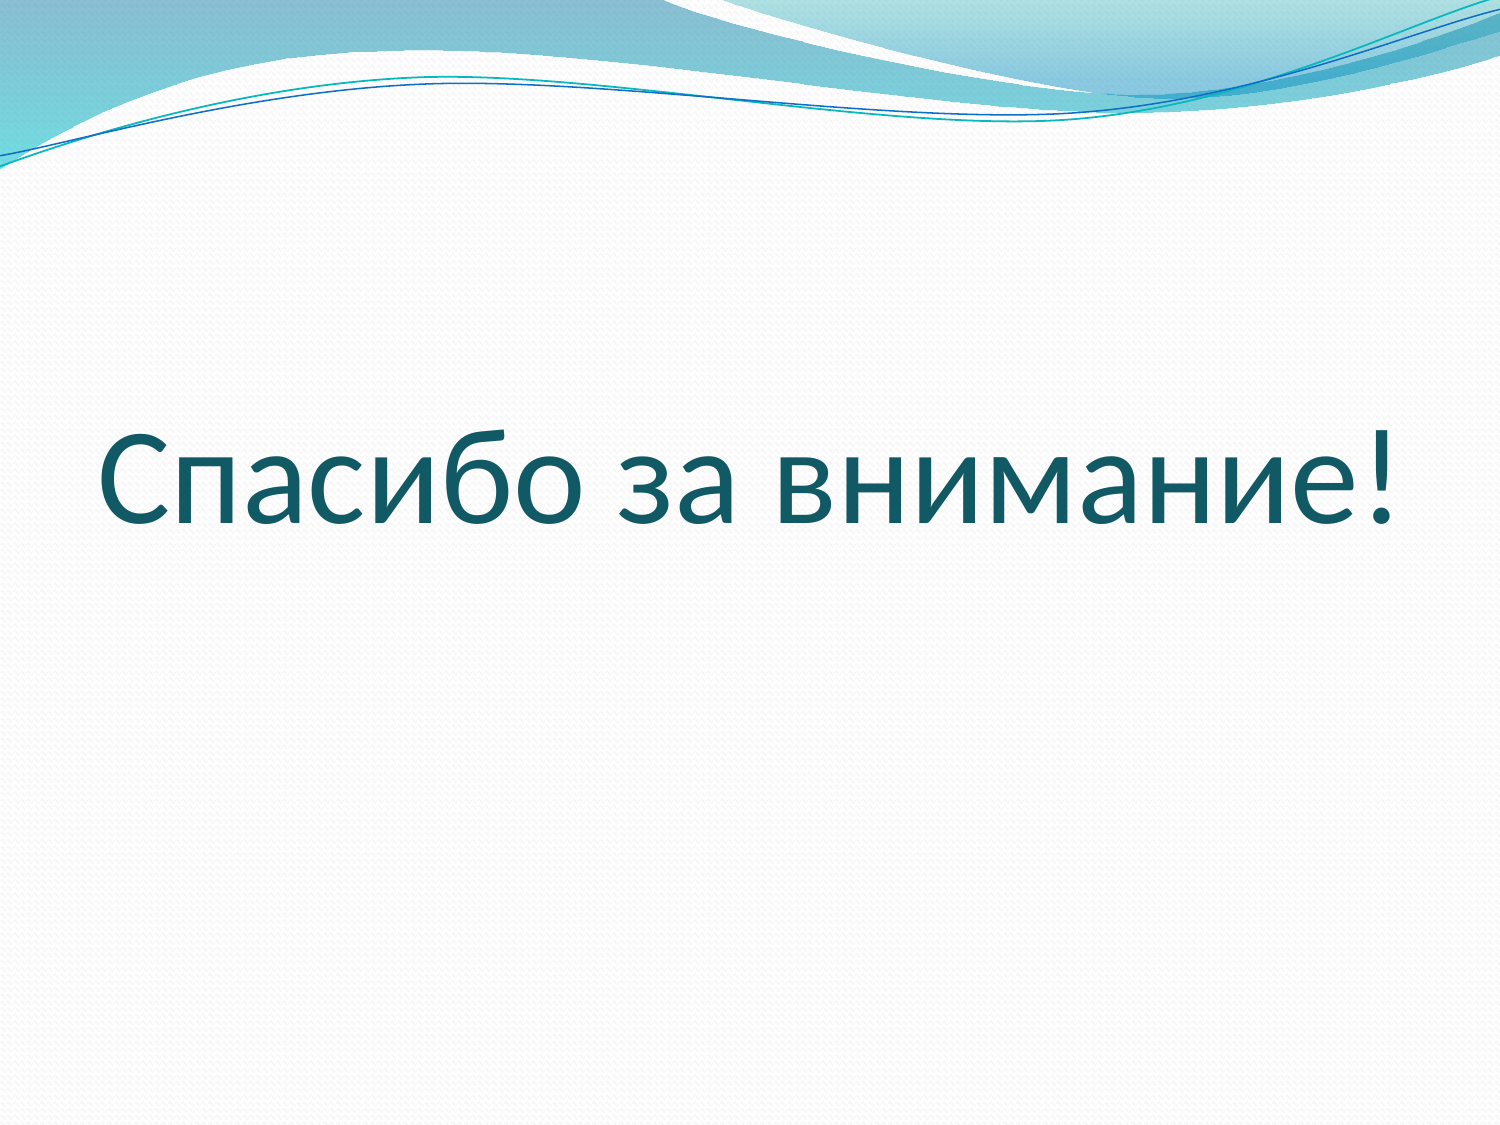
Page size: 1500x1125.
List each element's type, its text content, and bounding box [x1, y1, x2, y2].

title Спасибо за внимание! [70, 339, 1433, 551]
